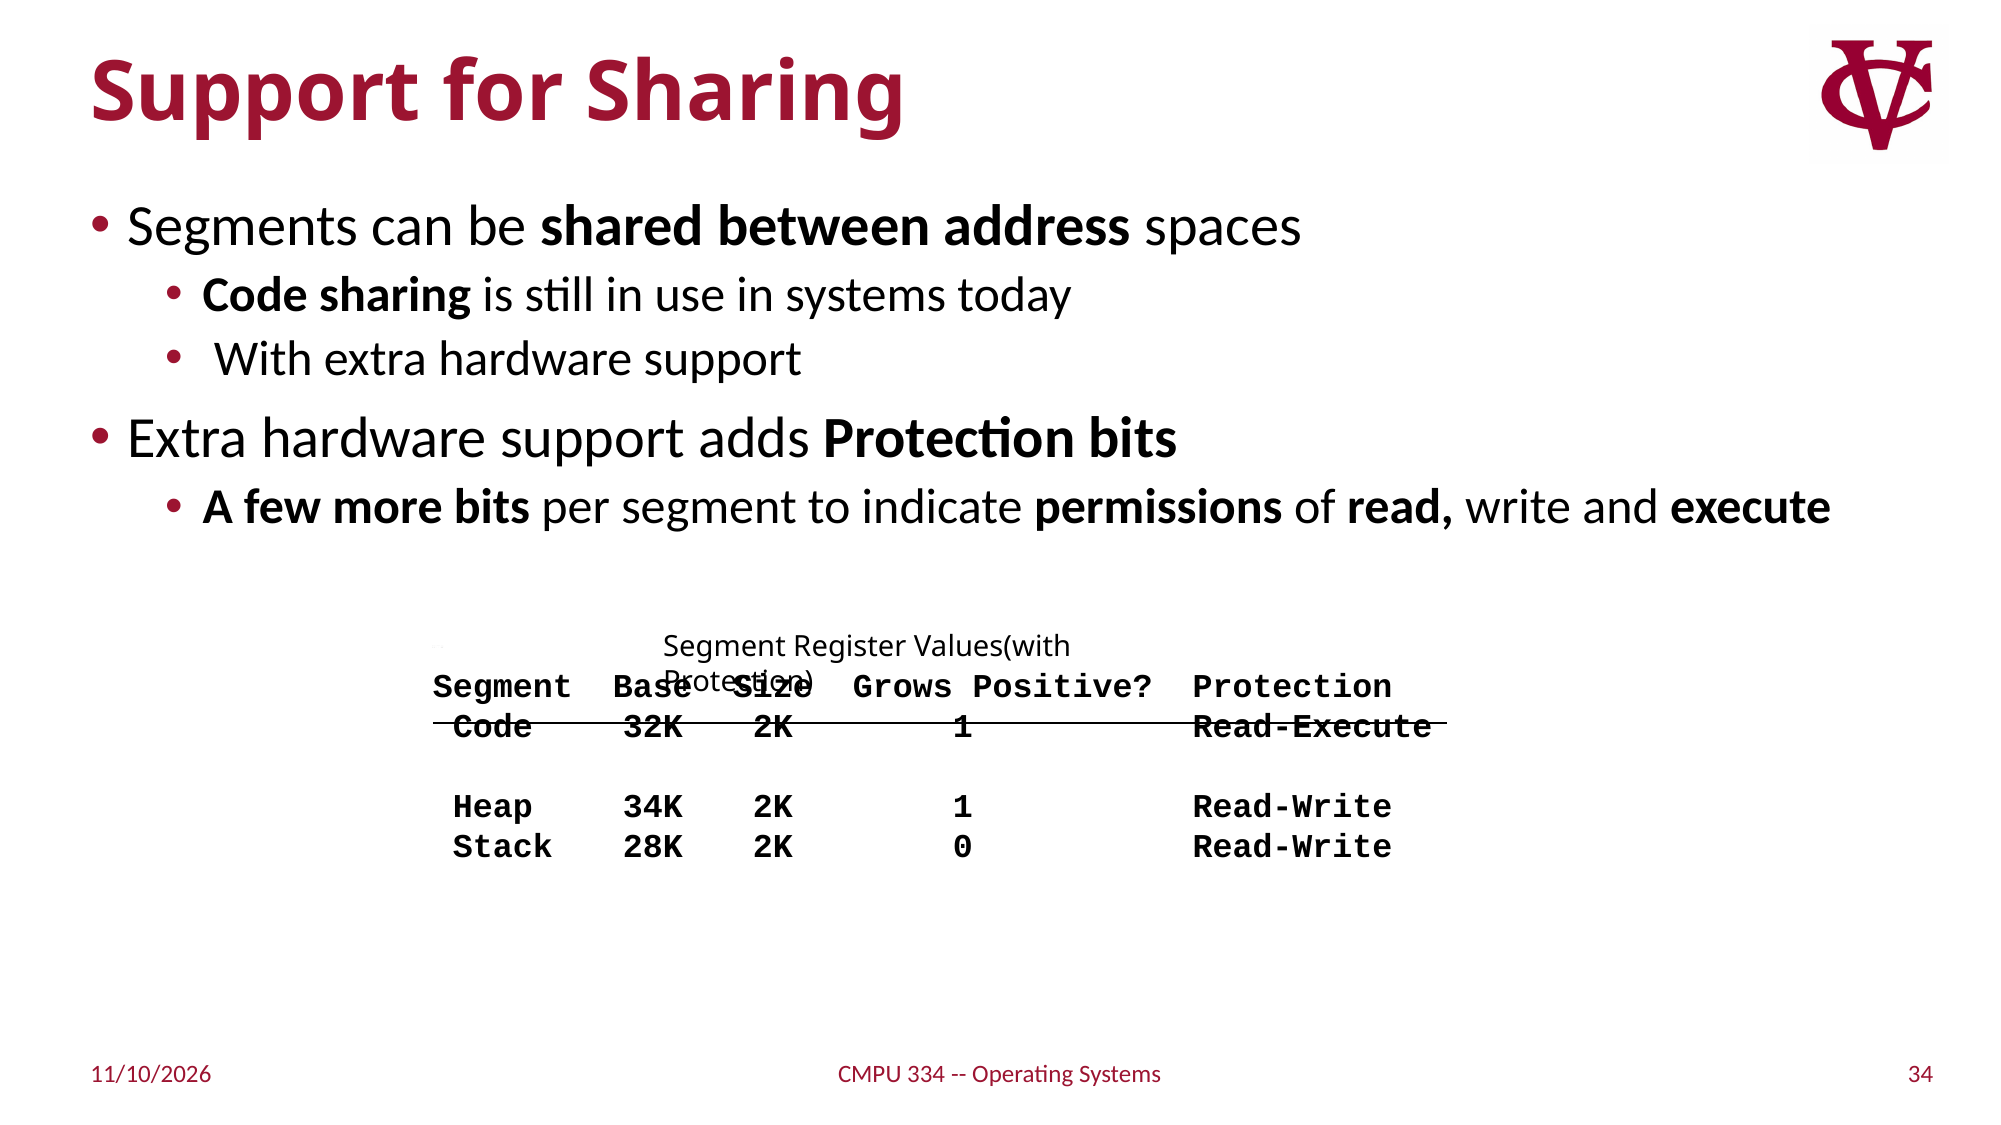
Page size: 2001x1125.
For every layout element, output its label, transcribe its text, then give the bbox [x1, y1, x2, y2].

list Segments can be shared between address spaces Code sharing is still in use in systems today With extra hardware support Extra hardware support adds Protection bits A few more bits per segment to indicate permissions of read, write and execute [75, 187, 1925, 1006]
slide_number 34 [1384, 1042, 1949, 1103]
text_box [432, 645, 1459, 883]
text_box Segment Register Values(with Protection) [648, 619, 1244, 645]
title Support for Sharing [75, 37, 1793, 151]
footer CMPU 334 -- Operating Systems [662, 1042, 1338, 1103]
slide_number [75, 1042, 640, 1103]
picture [1809, 24, 1949, 164]
